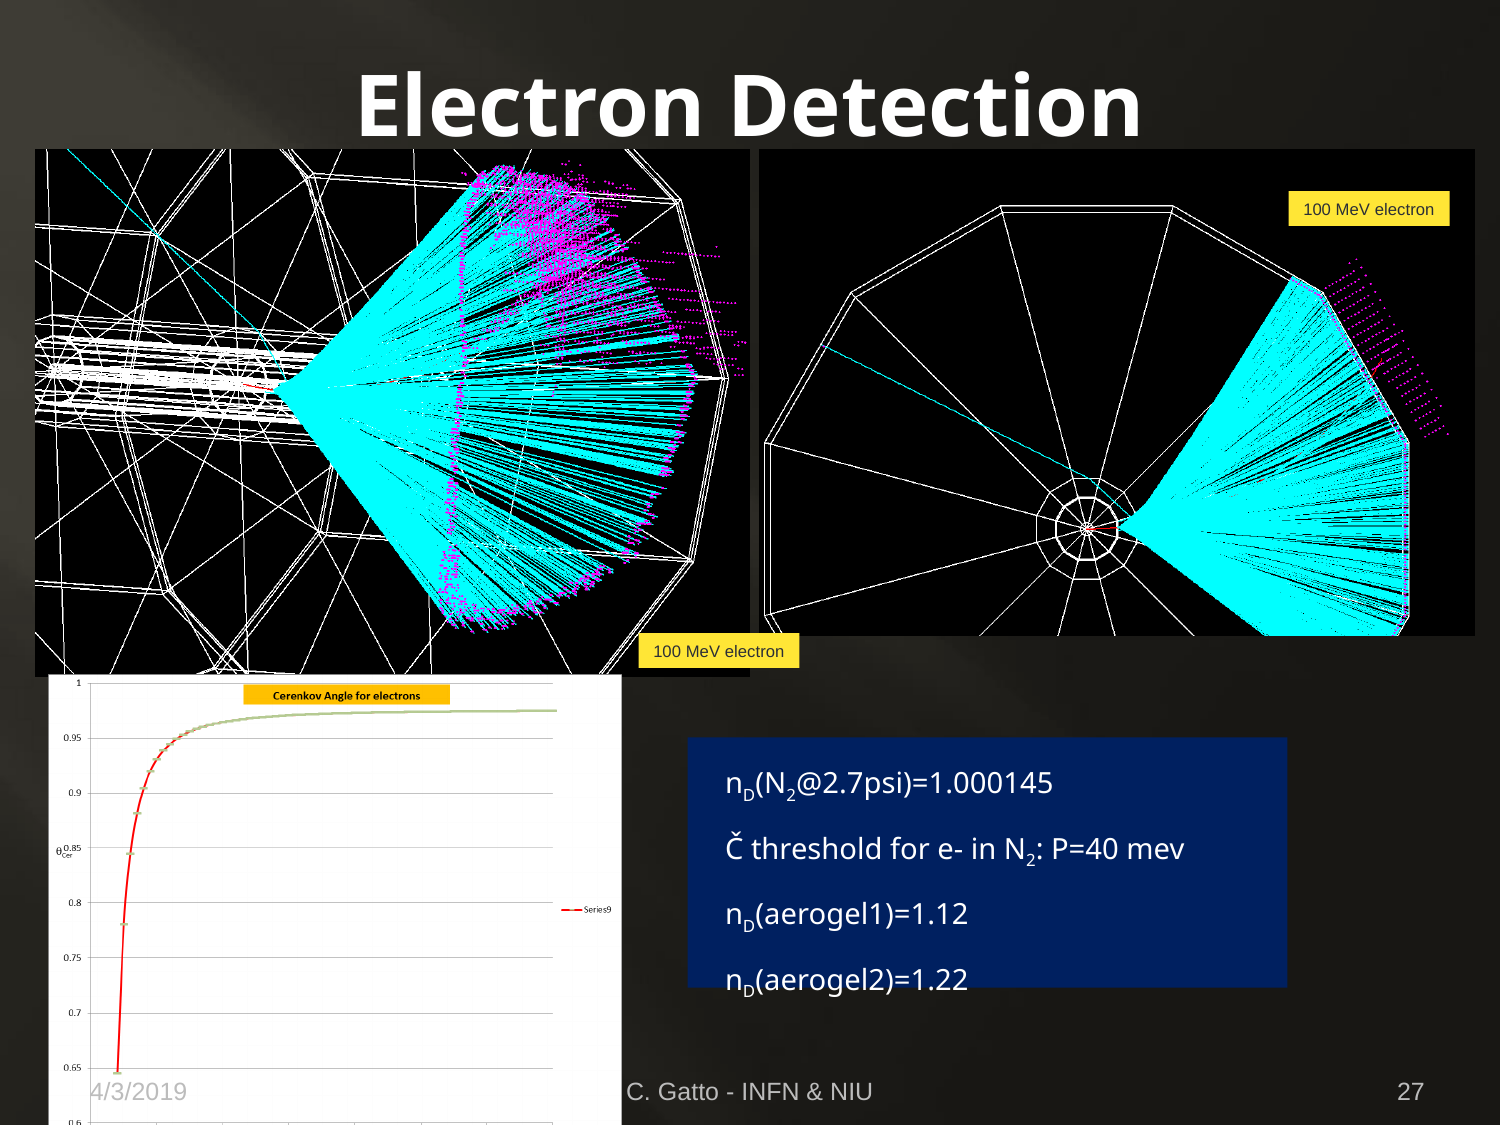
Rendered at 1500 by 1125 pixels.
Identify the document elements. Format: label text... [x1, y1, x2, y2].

picture [34, 149, 751, 1125]
title Electron Detection [75, 37, 1425, 159]
picture [759, 149, 1476, 636]
footer C. Gatto - INFN & NIU [666, 1052, 988, 1113]
slide_number 27 [1299, 1052, 1425, 1113]
list nD(N2@2.7psi)=1.000145 Č threshold for e- in N2: P=40 mev nD(aerogel1)=1.12 nD(aerogel2)=1.22 [687, 737, 1288, 988]
